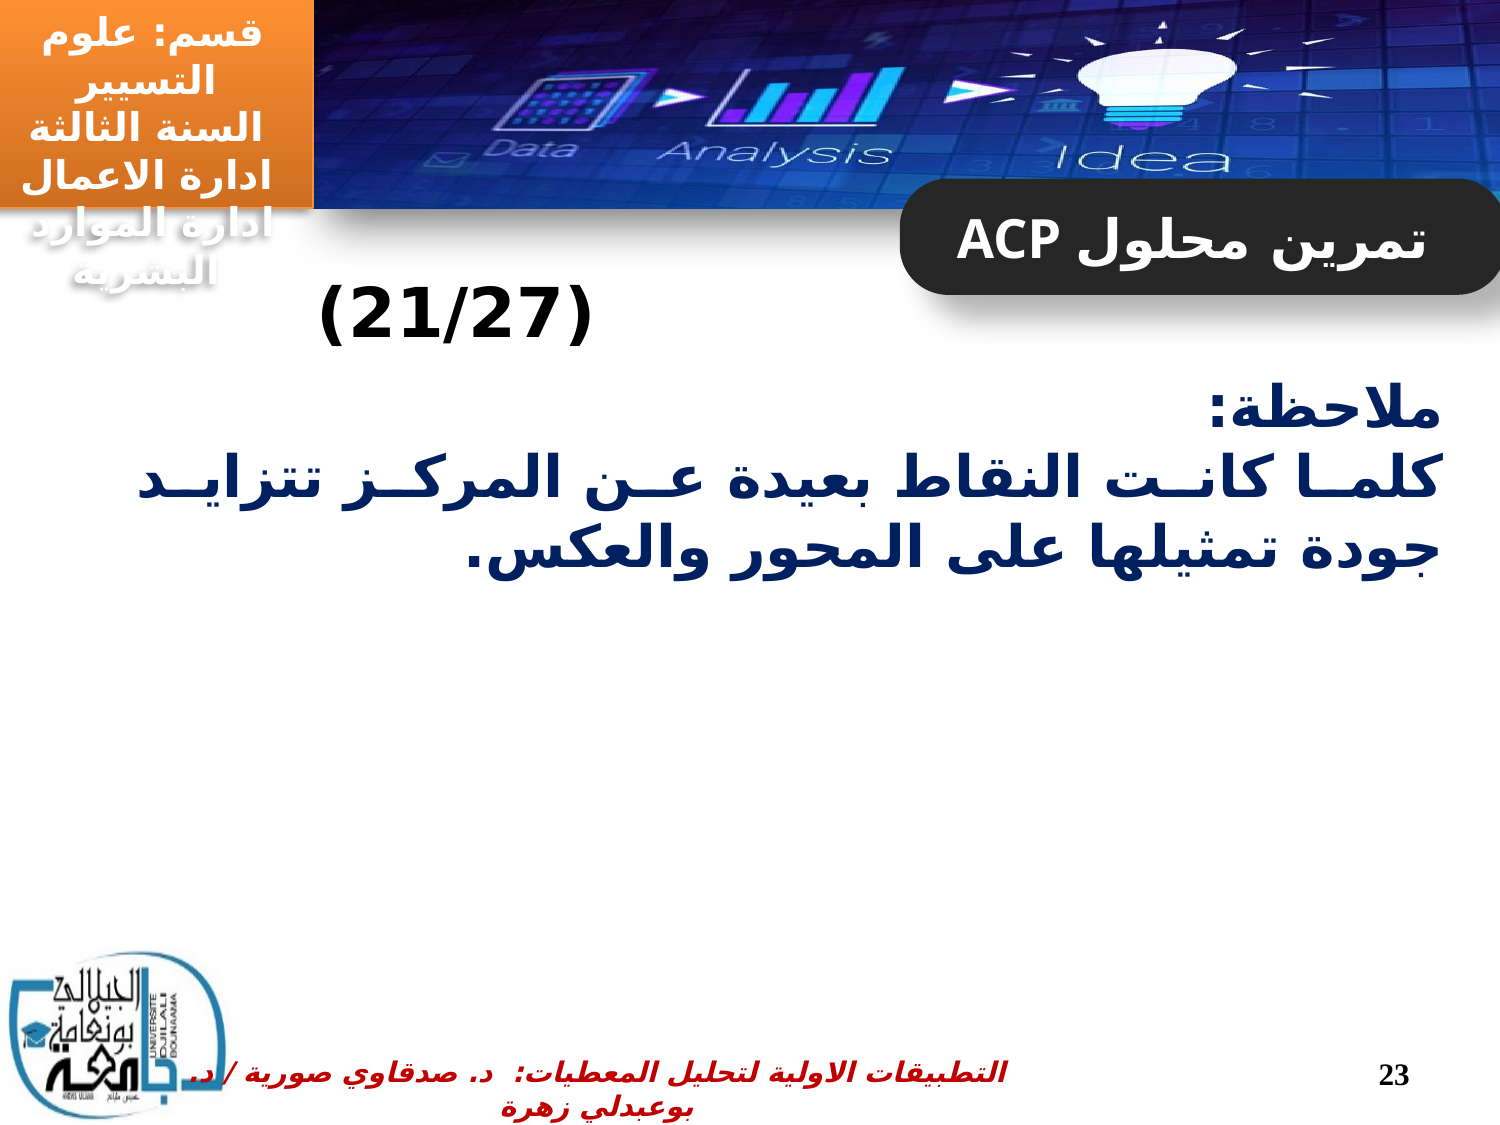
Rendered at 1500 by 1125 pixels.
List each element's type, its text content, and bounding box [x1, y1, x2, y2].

text_box ملاحظة: كلما كانت النقاط بعيدة عن المركز تتزايد جودة تمثيلها على المحور والعكس. [121, 361, 1459, 1000]
picture [314, 0, 1500, 209]
slide_number 23 [1074, 1042, 1425, 1103]
picture [0, 948, 231, 1121]
text_box ACP تمرين محلول [899, 178, 1500, 295]
subtitle التطبيقات الاولية لتحليل المعطيات: د. صدقاوي صورية / د. بوعبدلي زهرة [123, 1046, 1069, 1125]
text_box (21/27) [123, 219, 813, 350]
